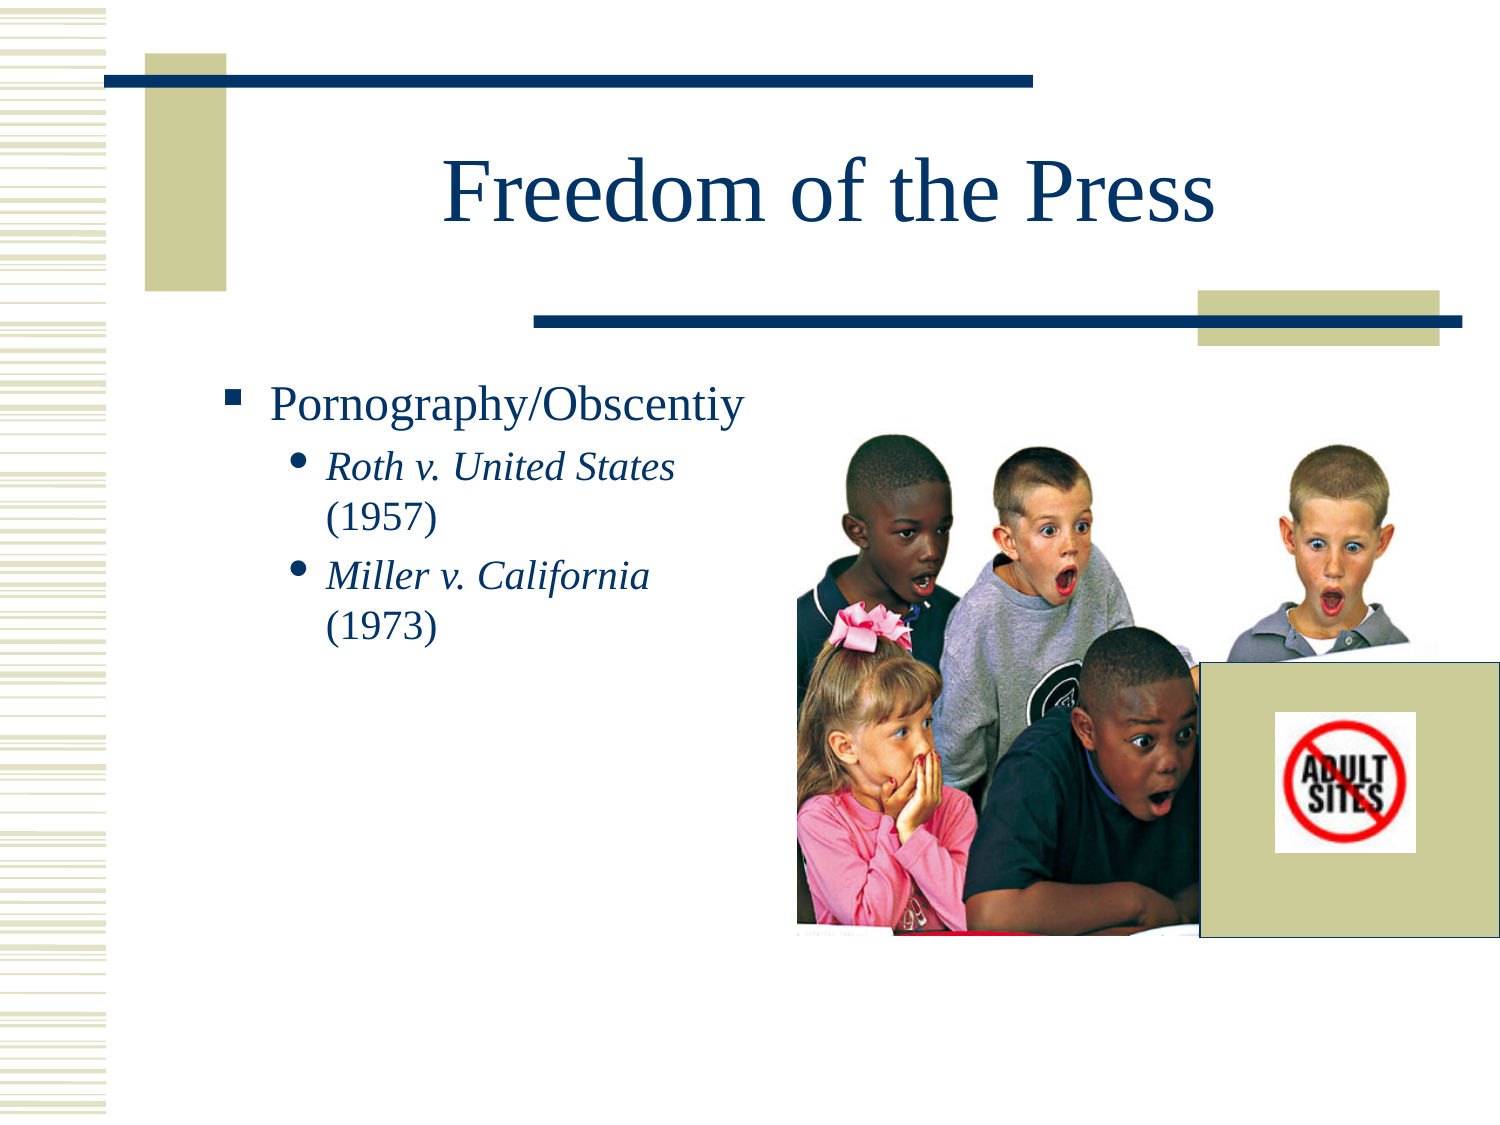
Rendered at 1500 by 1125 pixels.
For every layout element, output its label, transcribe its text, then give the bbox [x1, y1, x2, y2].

text_box [1443, 662, 1500, 938]
title Freedom of the Press [224, 99, 1436, 288]
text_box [797, 427, 1439, 936]
list Pornography/Obscentiy Roth v. United States (1957) Miller v. California (1973) [132, 363, 774, 1001]
picture [1274, 712, 1416, 854]
